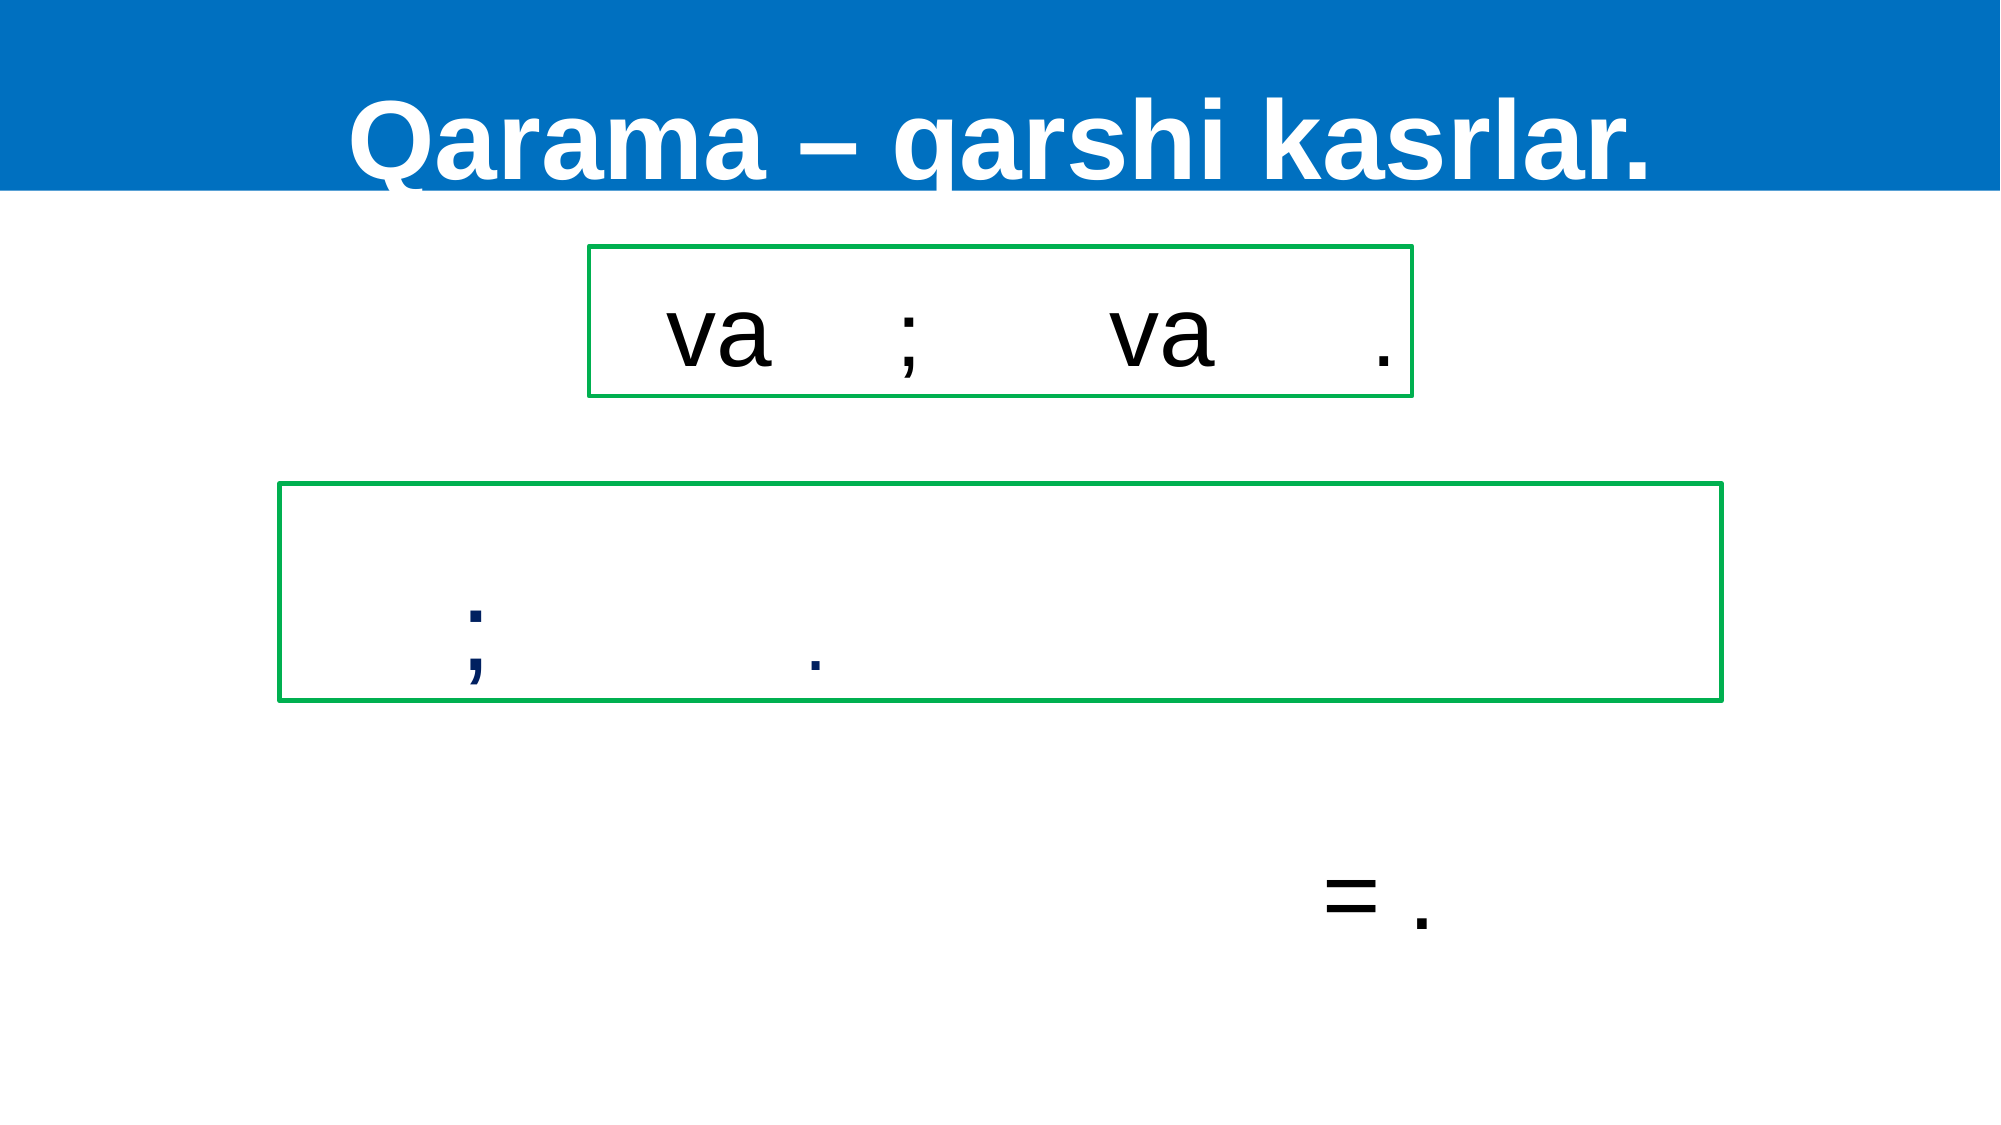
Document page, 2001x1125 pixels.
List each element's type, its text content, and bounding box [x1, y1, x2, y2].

text_box Qarama – qarshi kasrlar. [0, 0, 2000, 191]
